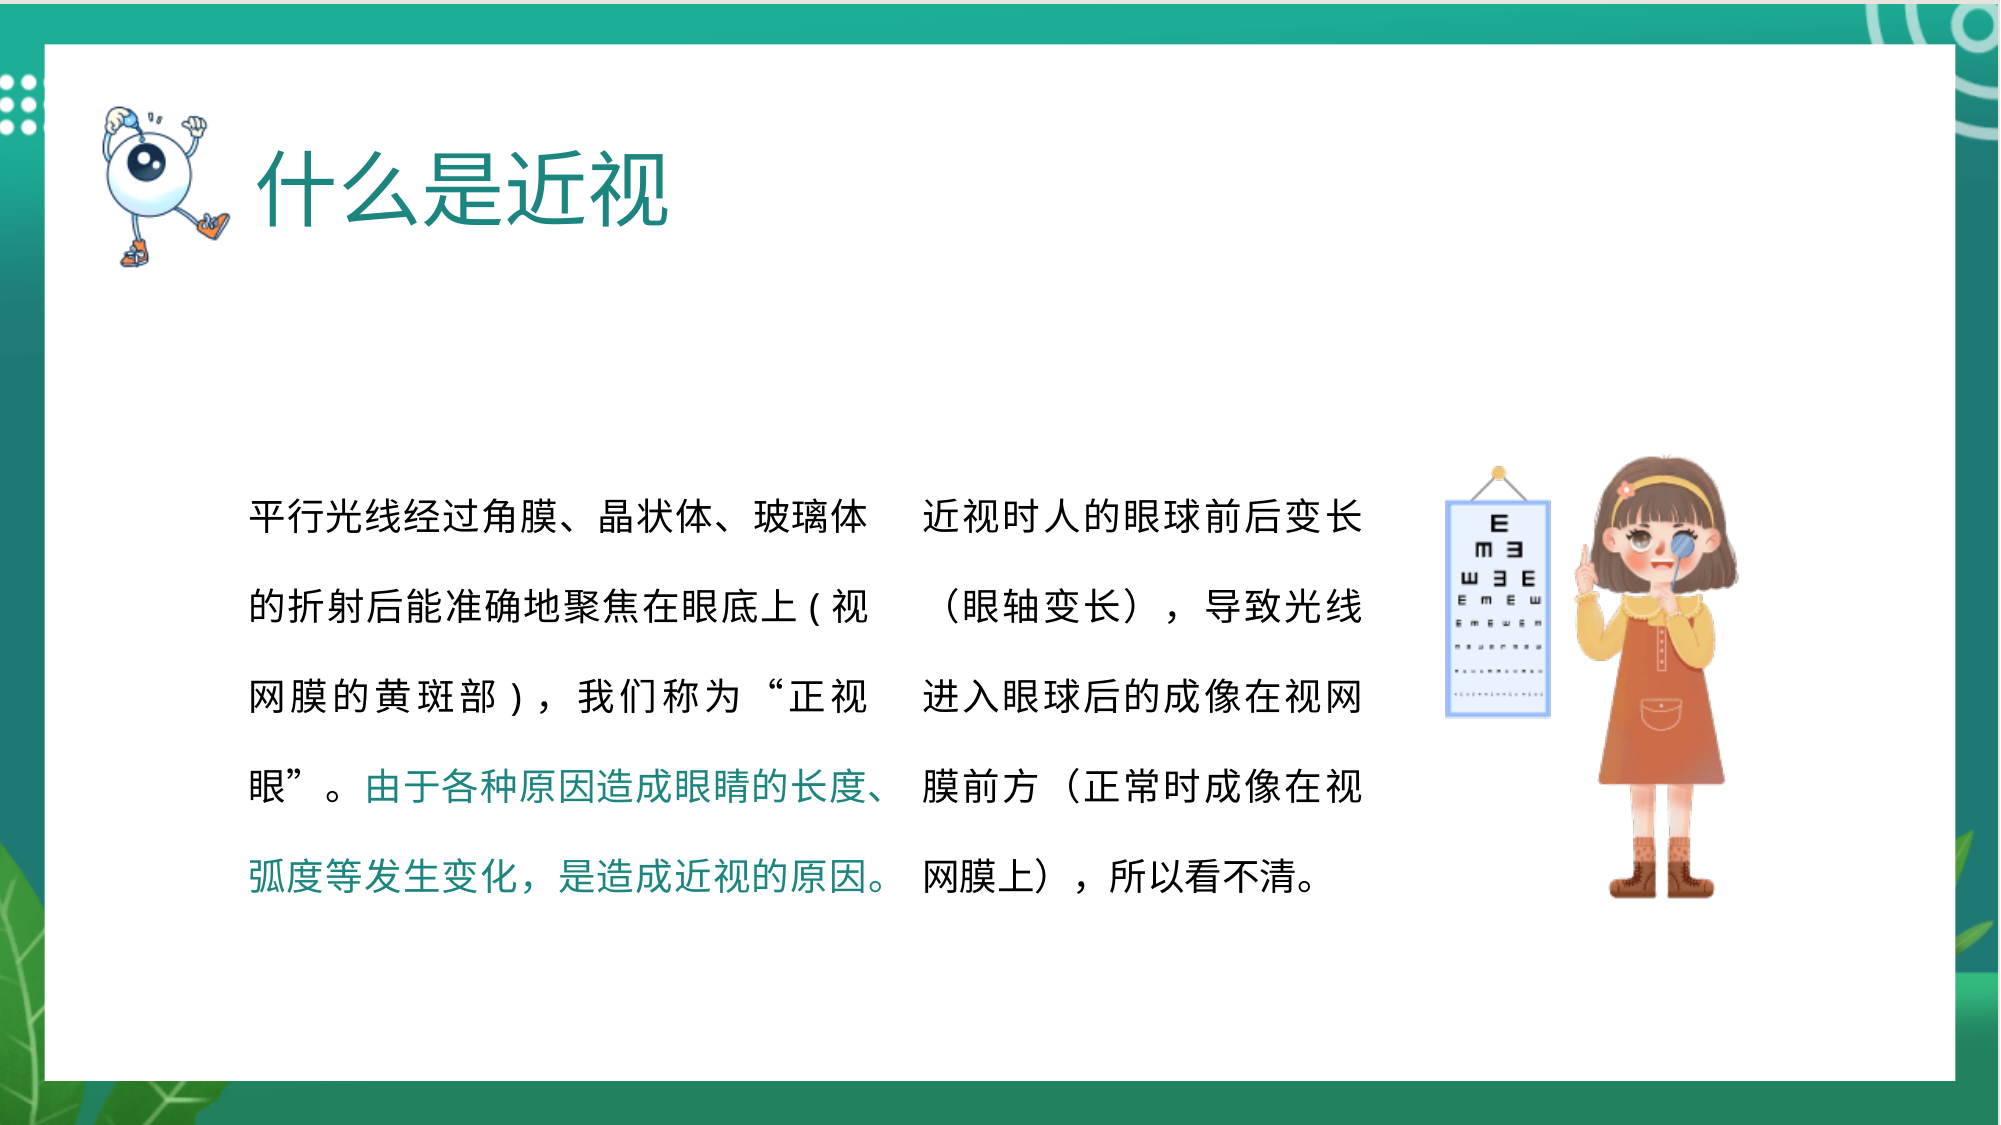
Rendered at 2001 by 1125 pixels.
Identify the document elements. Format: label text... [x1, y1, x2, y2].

text_box 平行光线经过角膜、晶状体、玻璃体的折射后能准确地聚焦在眼底上(视网膜的黄斑部)，我们称为“正视眼”。由于各种原因造成眼睛的长度、弧度等发生变化，是造成近视的原因。 [233, 440, 884, 906]
text_box 近视时人的眼球前后变长（眼轴变长），导致光线进入眼球后的成像在视网膜前方（正常时成像在视网膜上），所以看不清。 [907, 440, 1360, 906]
picture [0, 4, 1998, 1125]
